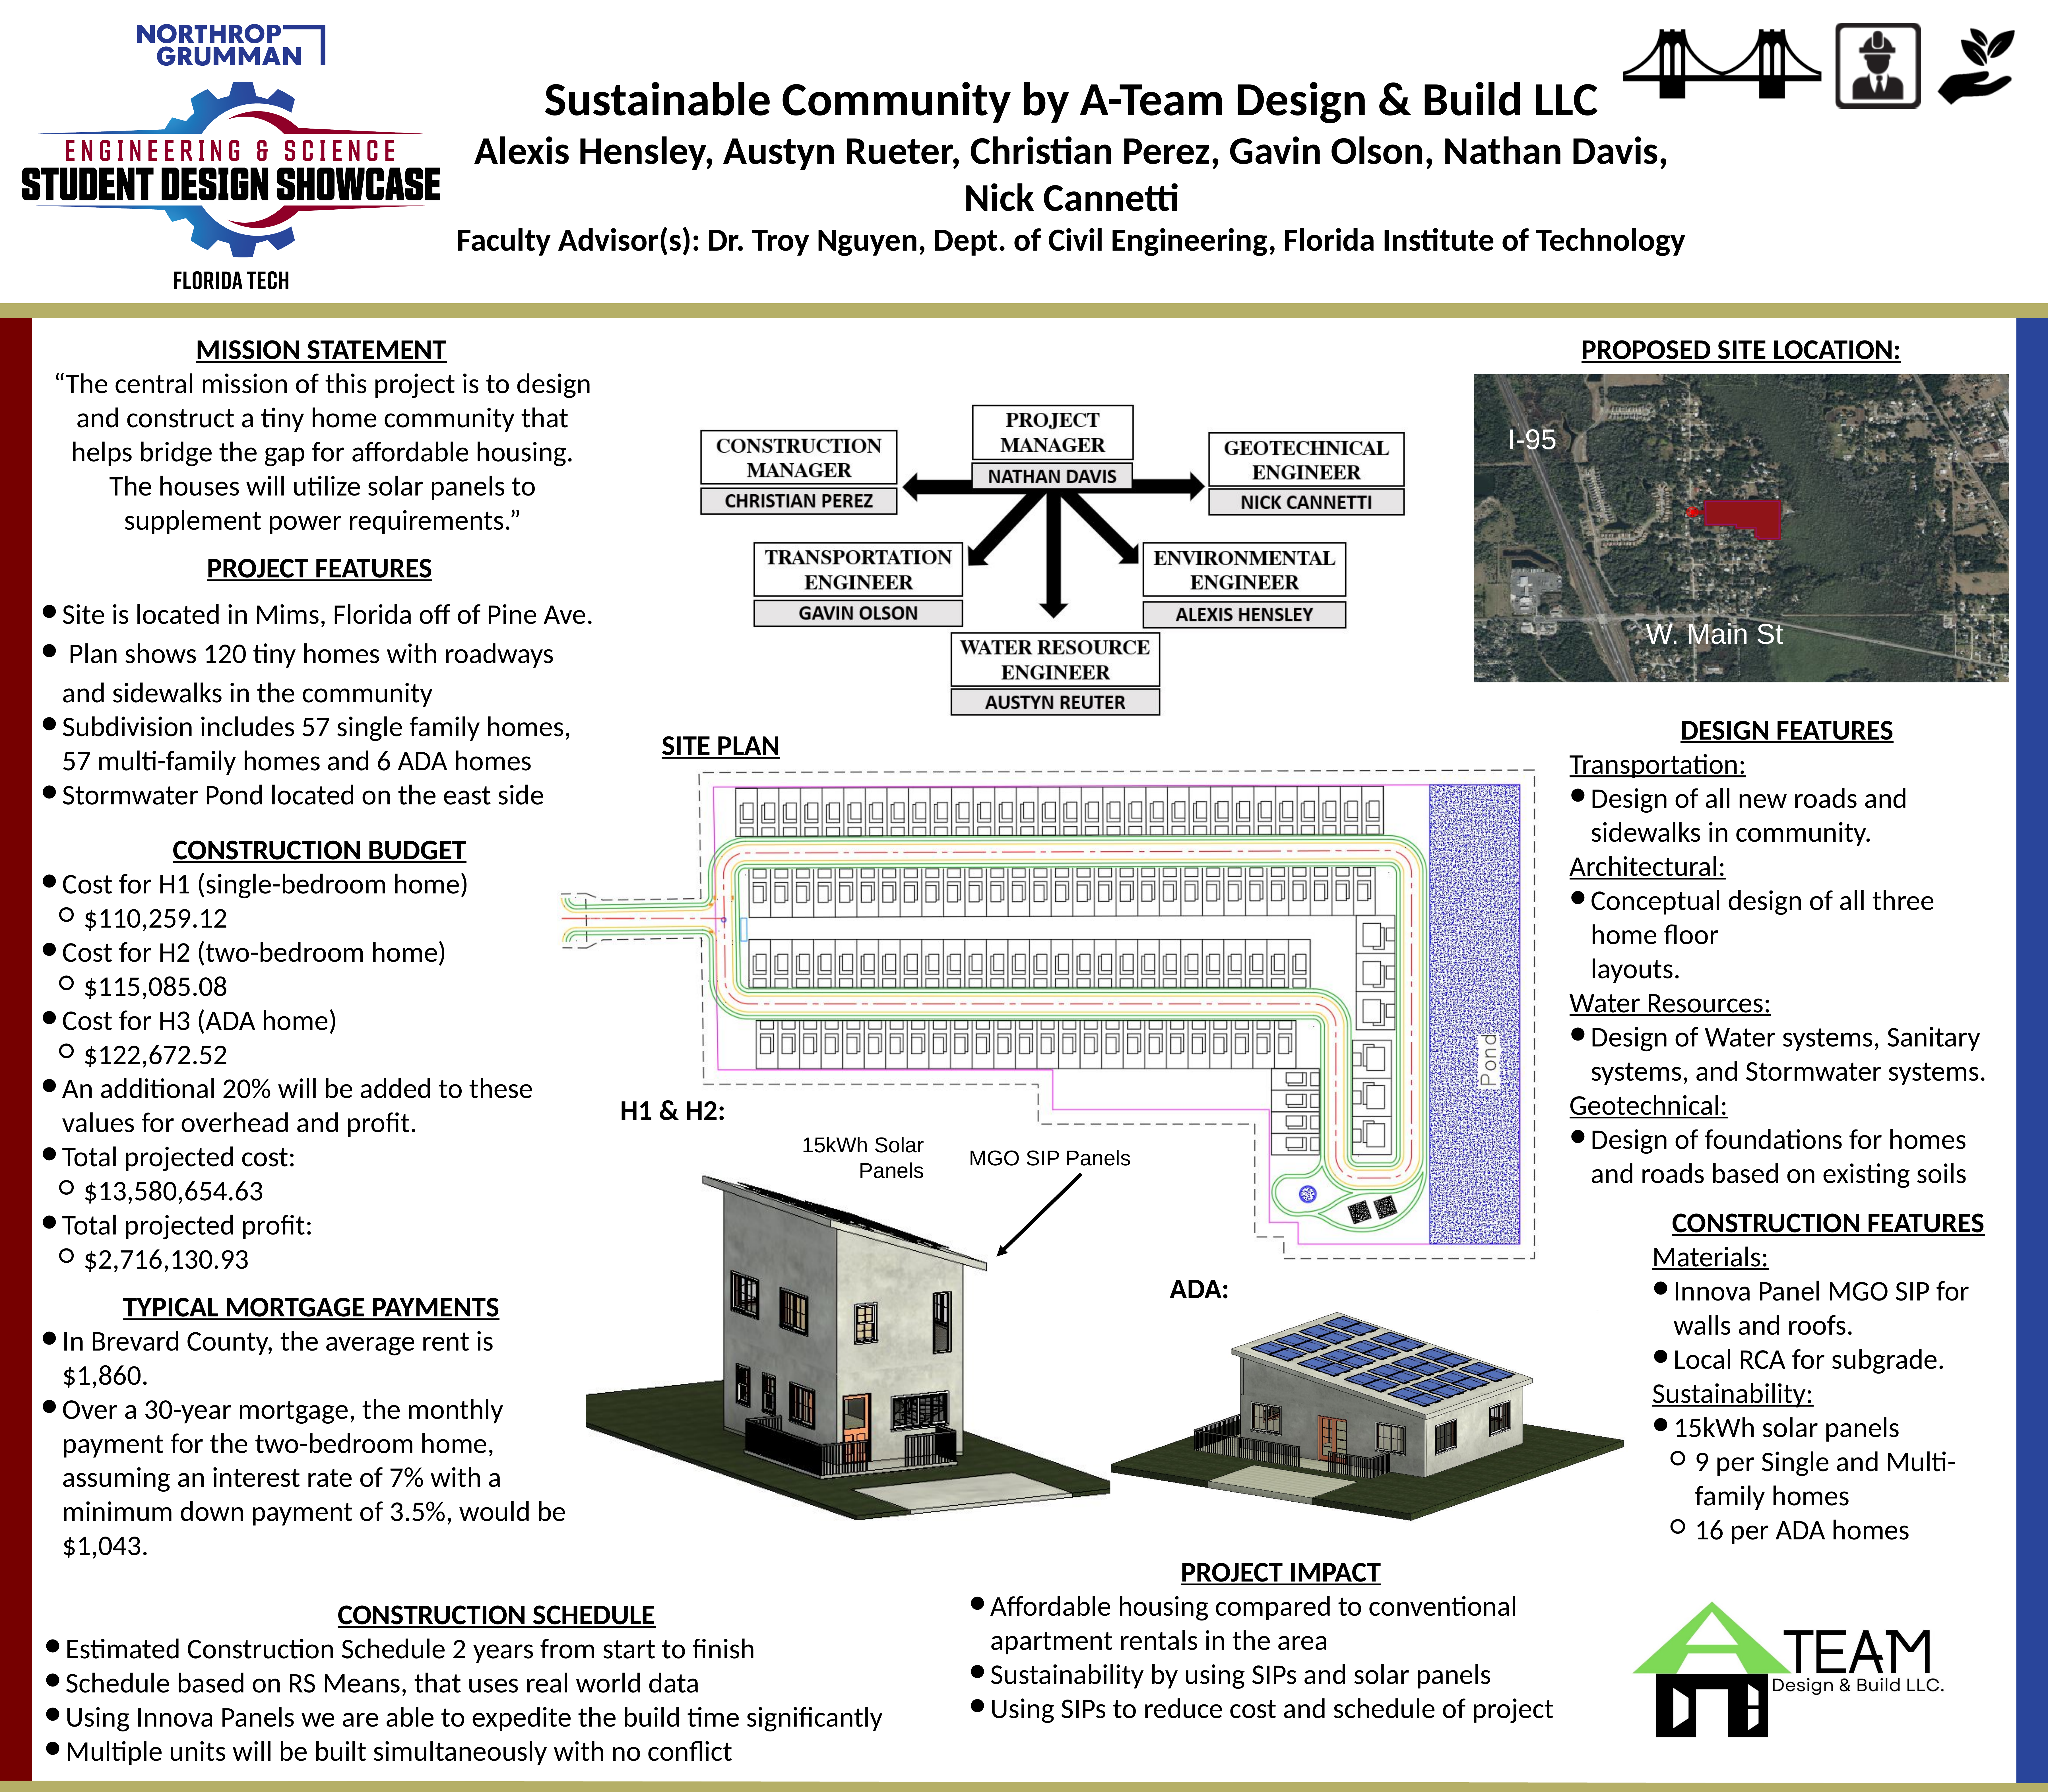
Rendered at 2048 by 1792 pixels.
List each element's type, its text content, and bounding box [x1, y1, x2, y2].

text_box SITE PLAN [616, 722, 826, 762]
text_box CONSTRUCTION SCHEDULE Estimated Construction Schedule 2 years from start to finish Schedule based on RS Means, that uses real world data Using Innova Panels we are able to expedite the build time significantly Multiple units will be built simultaneously with no conflict [40, 1591, 932, 1777]
text_box Sustainable Community by A-Team Design & Build LLC Alexis Hensley, Austyn Rueter, Christian Perez, Gavin Olson, Nathan Davis, Nick Cannetti Faculty Advisor(s): Dr. Troy Nguyen, Dept. of Civil Engineering, Florida Institute of Technology [433, 66, 1710, 259]
picture [1630, 1594, 1950, 1747]
picture [1474, 374, 2009, 682]
text_box MISSION STATEMENT “The central mission of this project is to design and construct a tiny home community that helps bridge the gap for affordable housing. The houses will utilize solar panels to supplement power requirements.” [40, 326, 603, 512]
text_box PROJECT FEATURES Site is located in Mims, Florida off of Pine Ave. Plan shows 120 tiny homes with roadways and sidewalks in the community Subdivision includes 57 single family homes, 57 multi-family homes and 6 ADA homes Stormwater Pond located on the east side [36, 545, 603, 827]
text_box CONSTRUCTION BUDGET Cost for H1 (single-bedroom home) $110,259.12 Cost for H2 (two-bedroom home) $115,085.08 Cost for H3 (ADA home) $122,672.52 An additional 20% will be added to these values for overhead and profit. Total projected cost: $13,580,654.63 Total projected profit: $2,716,130.93 [36, 827, 584, 1277]
picture [556, 763, 1632, 1531]
text_box TYPICAL MORTGAGE PAYMENTS In Brevard County, the average rent is $1,860. Over a 30-year mortgage, the monthly payment for the two-bedroom home, assuming an interest rate of 7% with a minimum down payment of 3.5%, would be $1,043. [36, 1284, 586, 1592]
text_box PROPOSED SITE LOCATION: [1470, 326, 2013, 375]
picture [693, 397, 1413, 722]
picture [1836, 23, 1921, 109]
text_box PROJECT IMPACT Affordable housing compared to conventional apartment rentals in the area Sustainability by using SIPs and solar panels Using SIPs to reduce cost and schedule of project [965, 1549, 1597, 1759]
picture [1934, 23, 2021, 109]
picture [22, 24, 440, 289]
picture [1622, 23, 1822, 109]
text_box ADA: [1112, 1269, 1305, 1310]
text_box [996, 1174, 1081, 1257]
text_box DESIGN FEATURES Transportation: Design of all new roads and sidewalks in community. Architectural: Conceptual design of all three home floor layouts. Water Resources: Design of Water systems, Sanitary systems, and Stormwater systems. Geotechnical: Design of foundations for homes and roads based on existing soils [1565, 707, 2009, 1333]
text_box CONSTRUCTION FEATURES Materials: Innova Panel MGO SIP for walls and roofs. Local RCA for subgrade. Sustainability: 15kWh solar panels 9 per Single and Multi-family homes 16 per ADA homes [1648, 1200, 2009, 1561]
